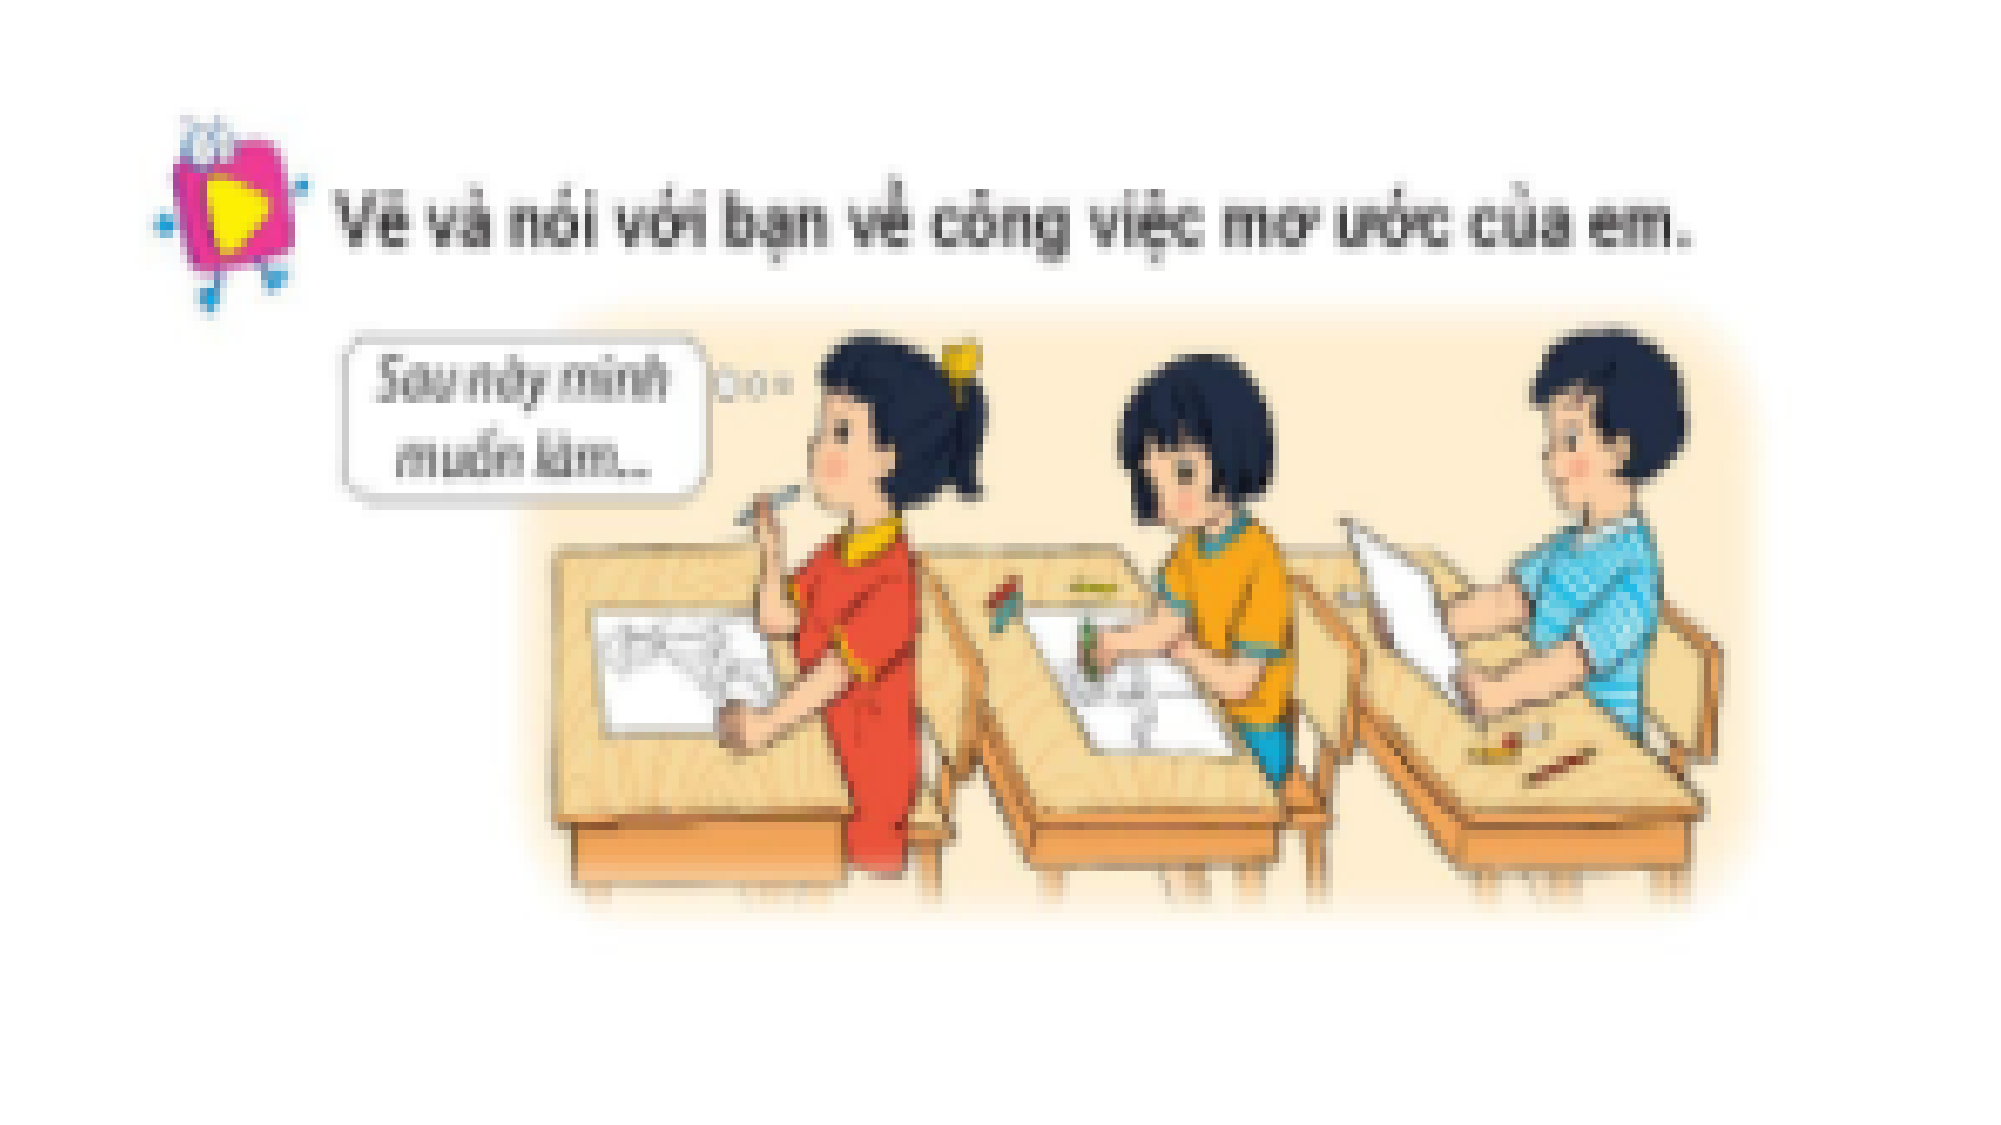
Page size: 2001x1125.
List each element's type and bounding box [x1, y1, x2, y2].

picture [112, 91, 1853, 987]
